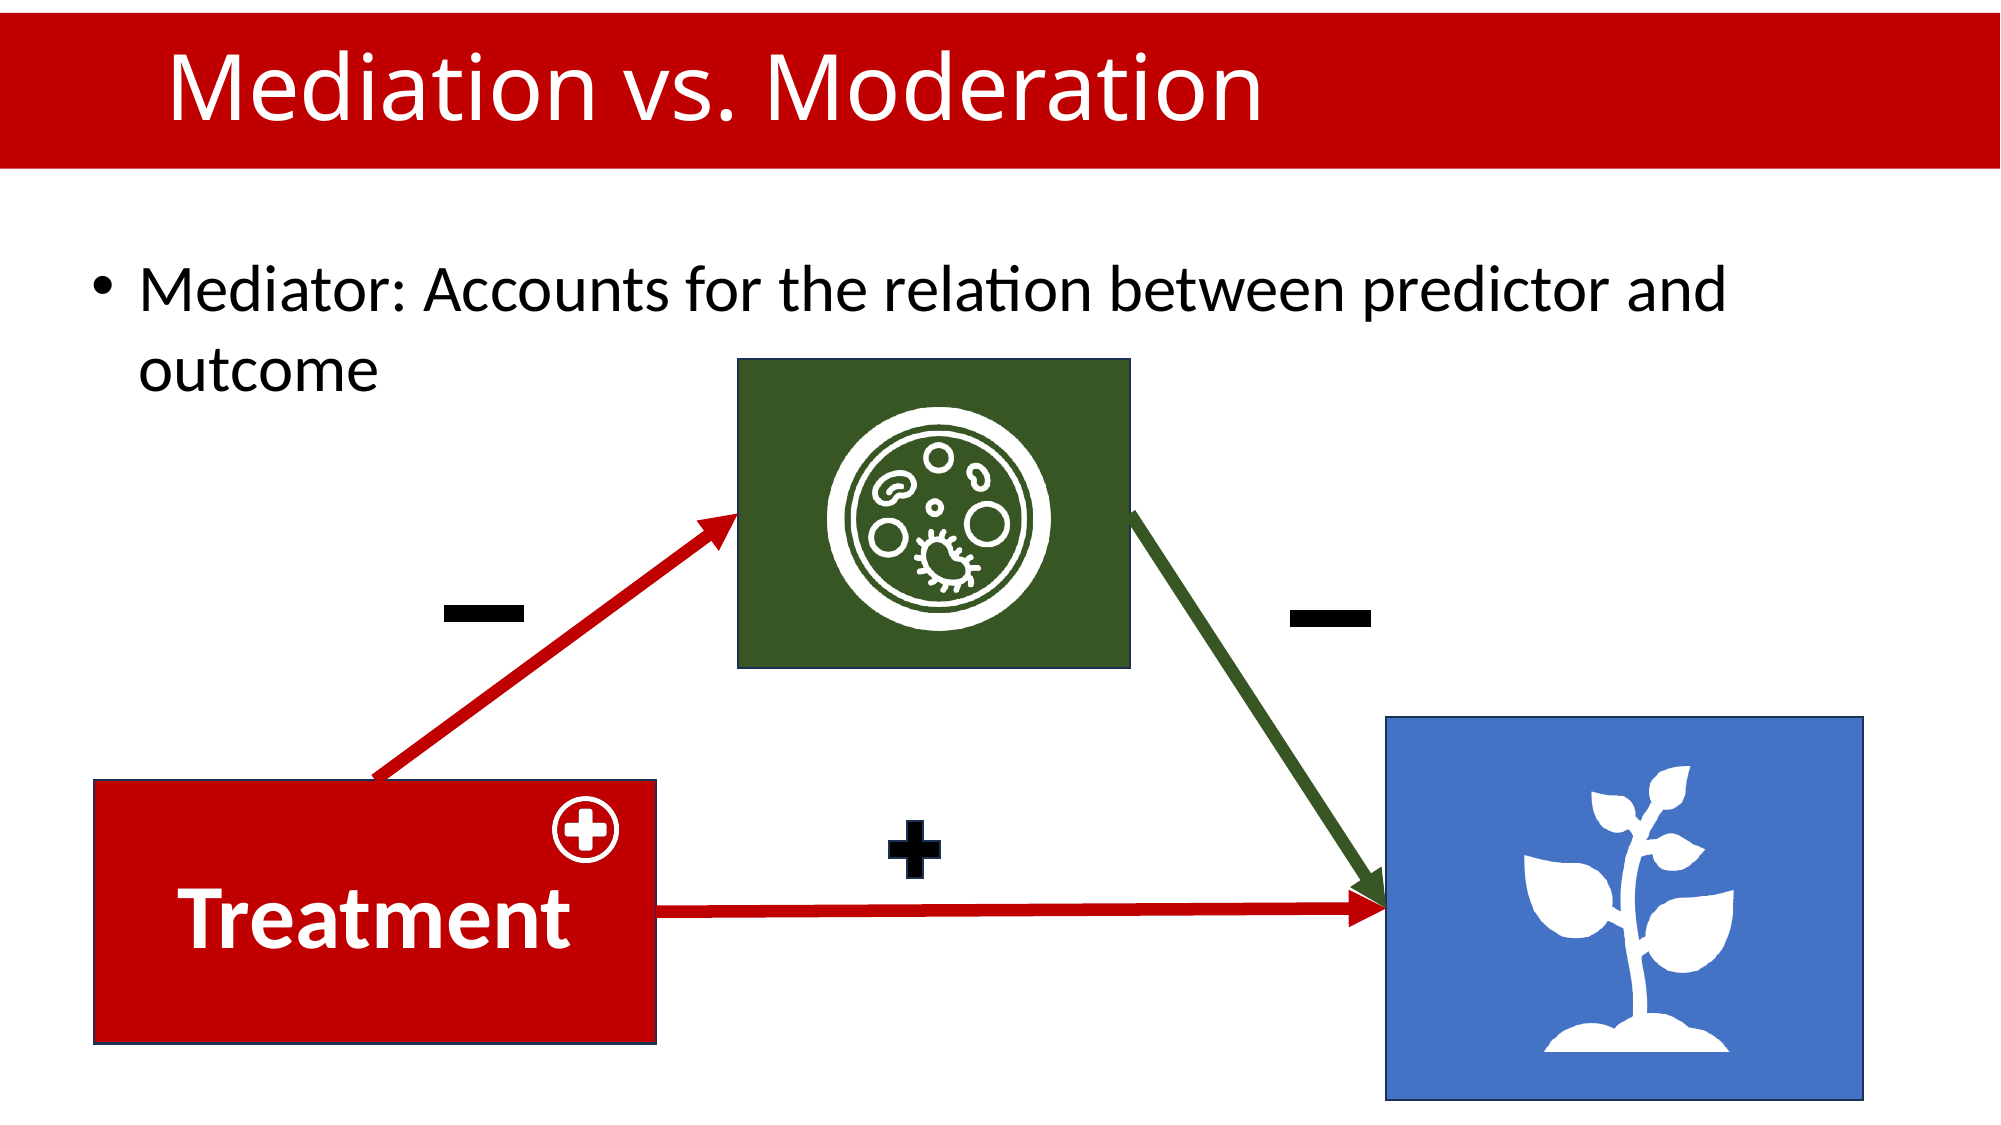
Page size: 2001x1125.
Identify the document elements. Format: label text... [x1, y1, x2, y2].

text_box Mediator: Accounts for the relation between predictor and outcome [77, 236, 1882, 412]
text_box [737, 358, 1131, 669]
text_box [374, 513, 738, 780]
picture [797, 377, 1080, 660]
title Mediation vs. Moderation [0, 12, 2000, 169]
text_box [888, 820, 941, 879]
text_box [1129, 513, 1387, 909]
picture [543, 787, 628, 872]
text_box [655, 908, 1387, 912]
text_box [1385, 716, 1864, 1101]
text_box Treatment [93, 779, 657, 1045]
picture [1457, 737, 1800, 1080]
